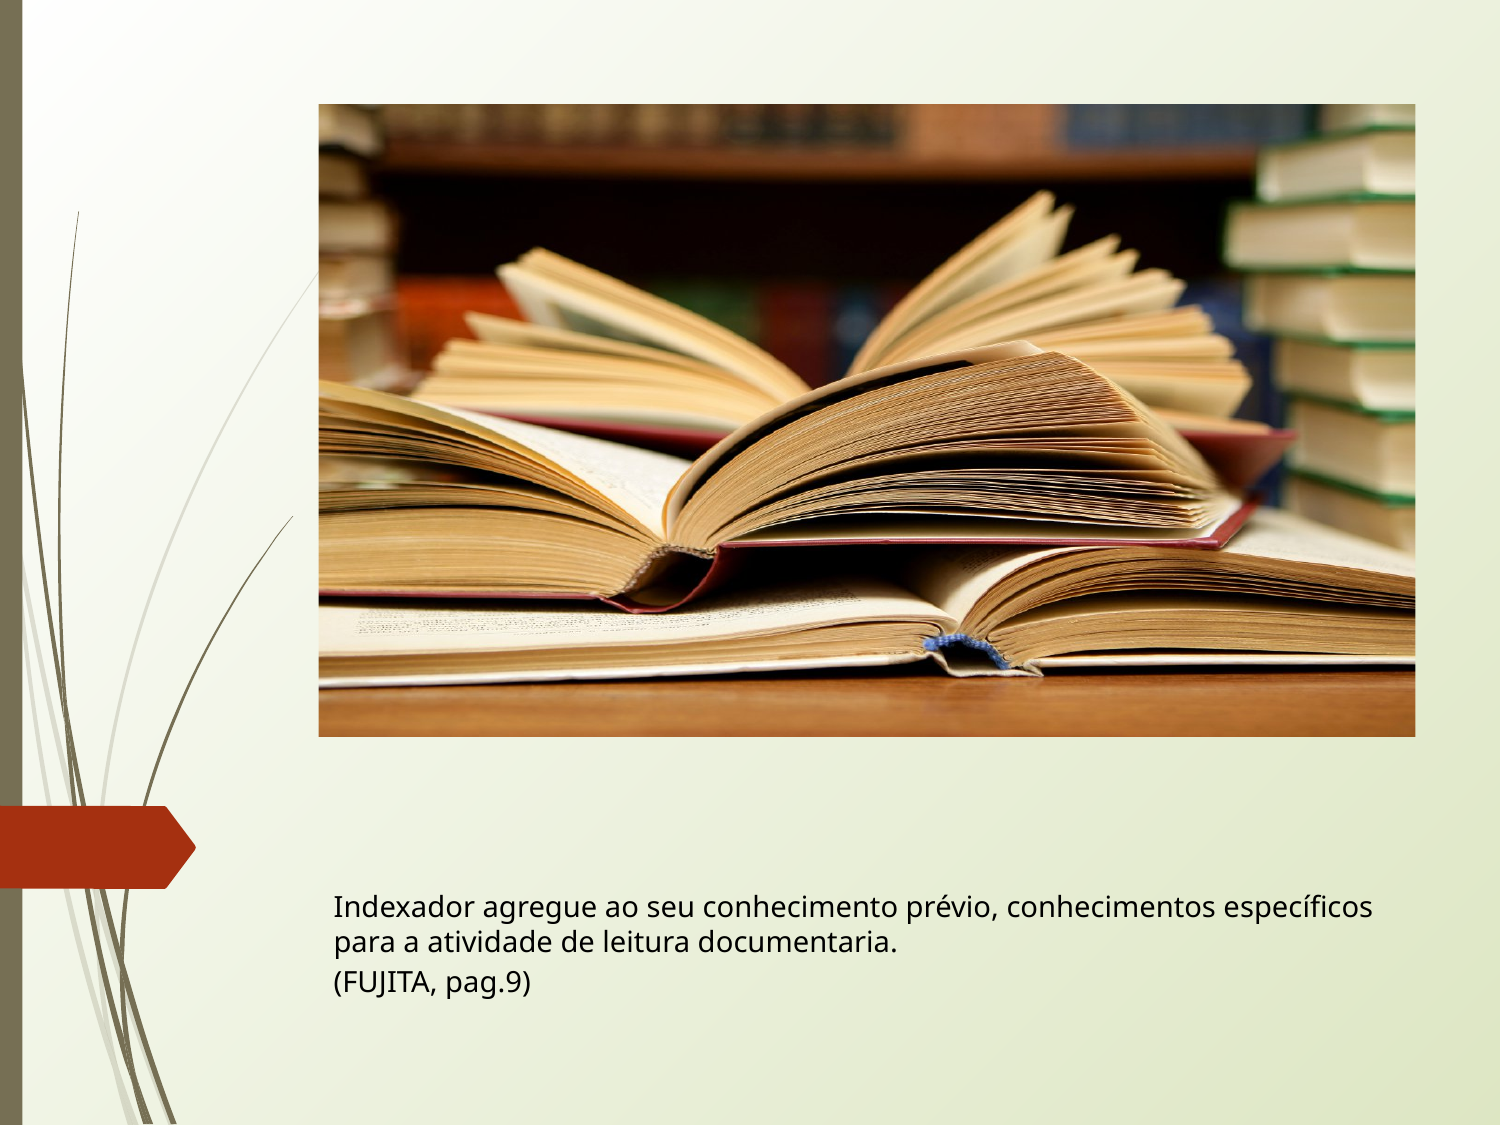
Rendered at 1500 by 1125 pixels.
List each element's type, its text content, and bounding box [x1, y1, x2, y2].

picture [318, 103, 1416, 737]
list Indexador agregue ao seu conhecimento prévio, conhecimentos específicos para a atividade de leitura documentaria. (FUJITA, pag.9) [318, 880, 1416, 962]
